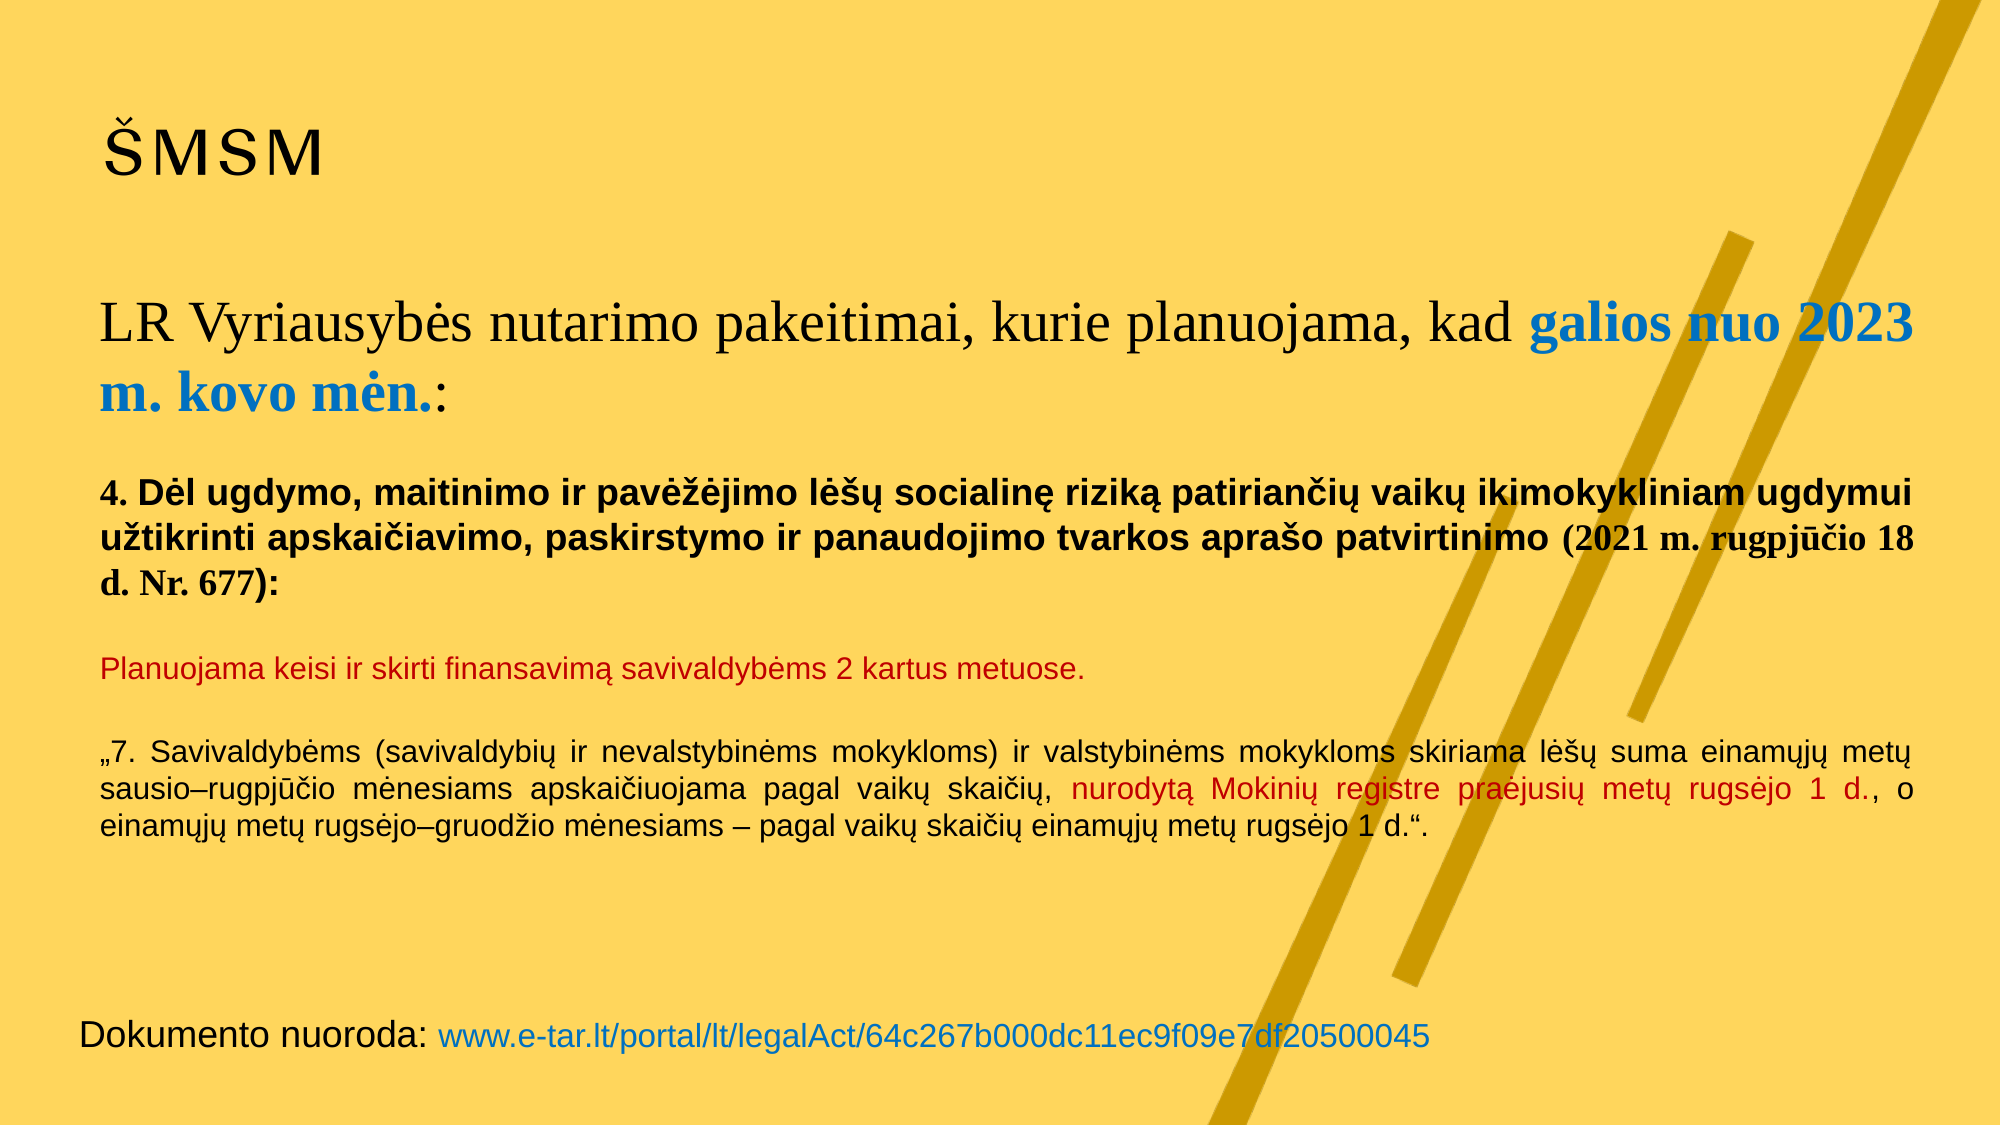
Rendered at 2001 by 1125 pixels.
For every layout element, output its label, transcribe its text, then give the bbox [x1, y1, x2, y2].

text_box LR Vyriausybės nutarimo pakeitimai, kurie planuojama, kad galios nuo 2023 m. kovo mėn.: 4. Dėl ugdymo, maitinimo ir pavėžėjimo lėšų socialinę riziką patiriančių vaikų ikimokykliniam ugdymui užtikrinti apskaičiavimo, paskirstymo ir panaudojimo tvarkos aprašo patvirtinimo (2021 m. rugpjūčio 18 d. Nr. 677): Planuojama keisi ir skirti finansavimą savivaldybėms 2 kartus metuose. „7. Savivaldybėms (savivaldybių ir nevalstybinėms mokykloms) ir valstybinėms mokykloms skiriama lėšų suma einamųjų metų sausio–rugpjūčio mėnesiams apskaičiuojama pagal vaikų skaičių, nurodytą Mokinių registre praėjusių metų rugsėjo 1 d., o einamųjų metų rugsėjo–gruodžio mėnesiams – pagal vaikų skaičių einamųjų metų rugsėjo 1 d.“. [85, 276, 1930, 926]
picture [52, 0, 2001, 1125]
text_box Dokumento nuoroda: www.e-tar.lt/portal/lt/legalAct/64c267b000dc11ec9f09e7df20500045 [63, 1002, 1951, 1062]
